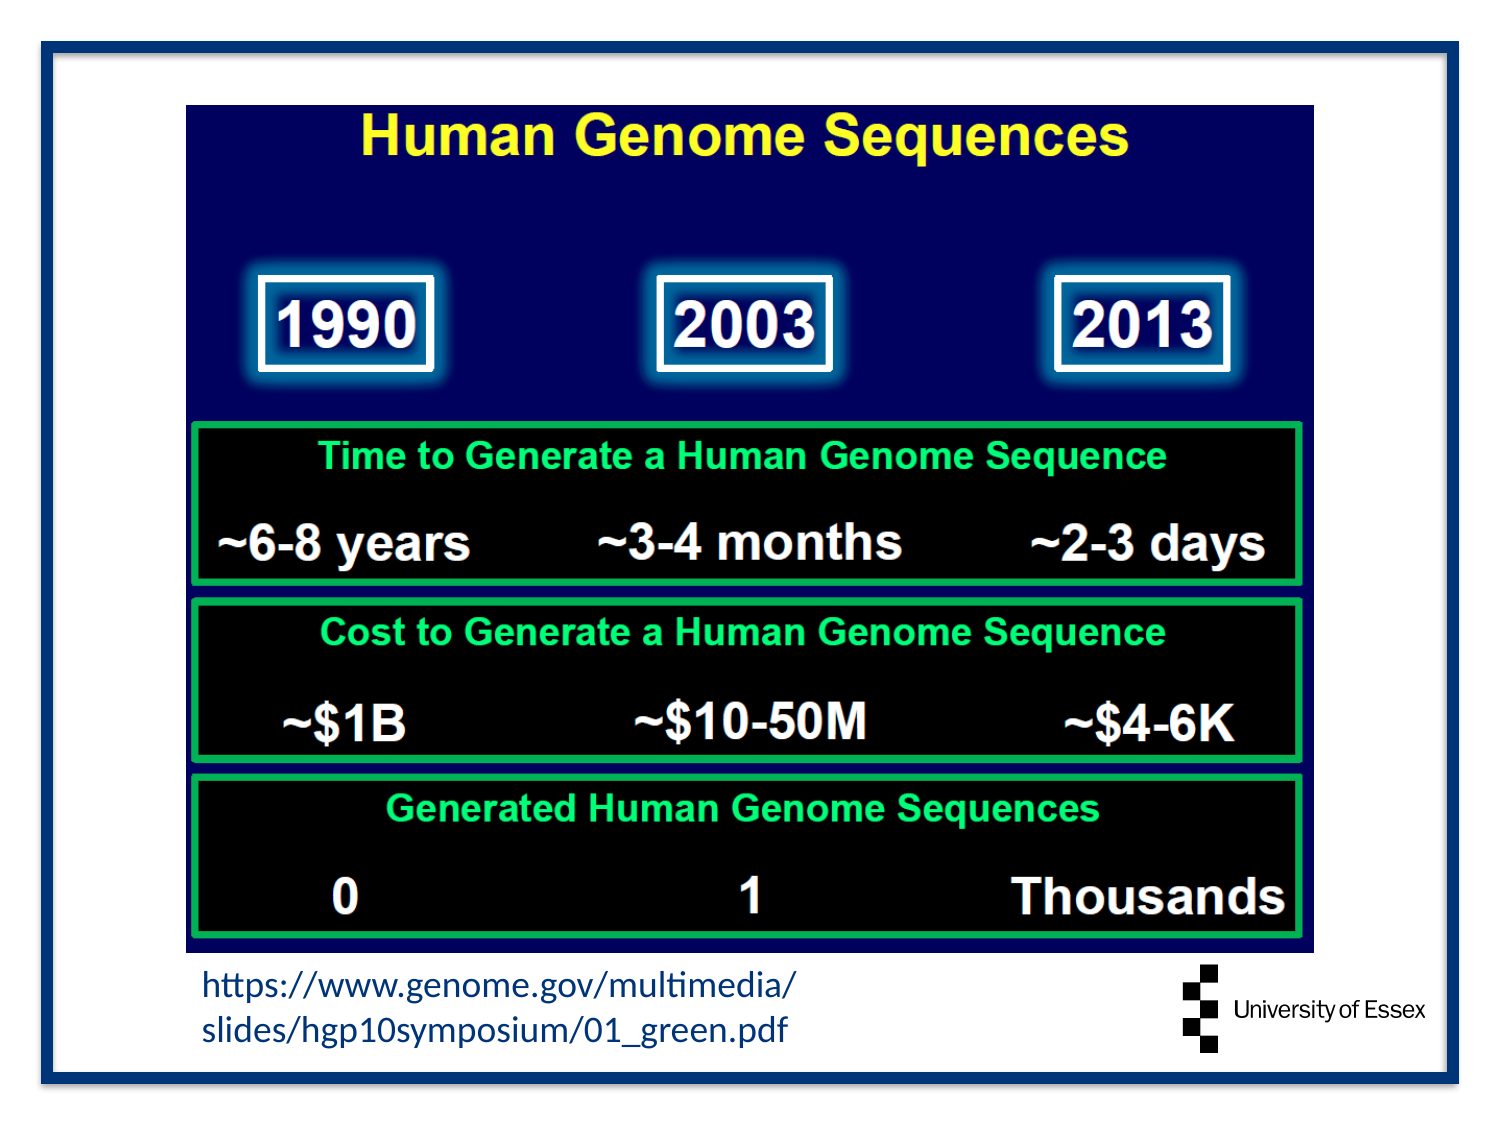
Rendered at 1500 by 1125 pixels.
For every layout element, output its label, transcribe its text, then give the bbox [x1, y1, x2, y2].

text_box https://www.genome.gov/multimedia/slides/hgp10symposium/01_green.pdf [186, 959, 914, 1058]
picture [186, 105, 1314, 954]
